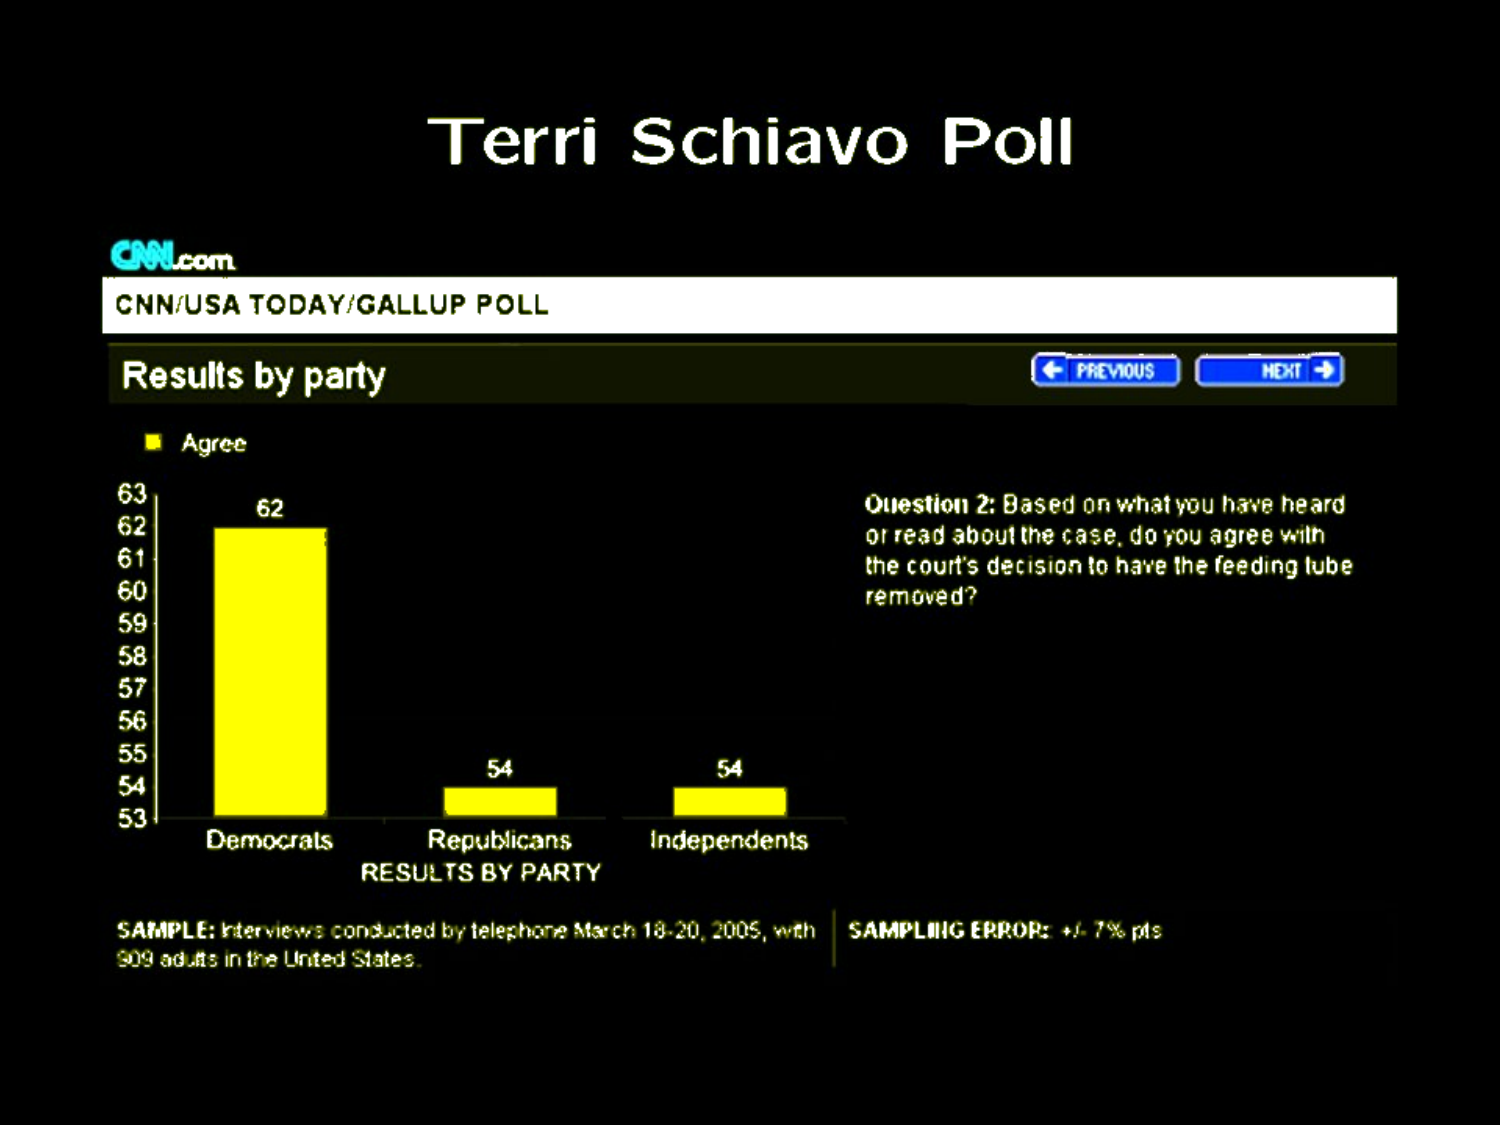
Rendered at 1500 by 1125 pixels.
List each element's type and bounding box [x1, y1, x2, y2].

picture [23, 0, 1477, 1034]
